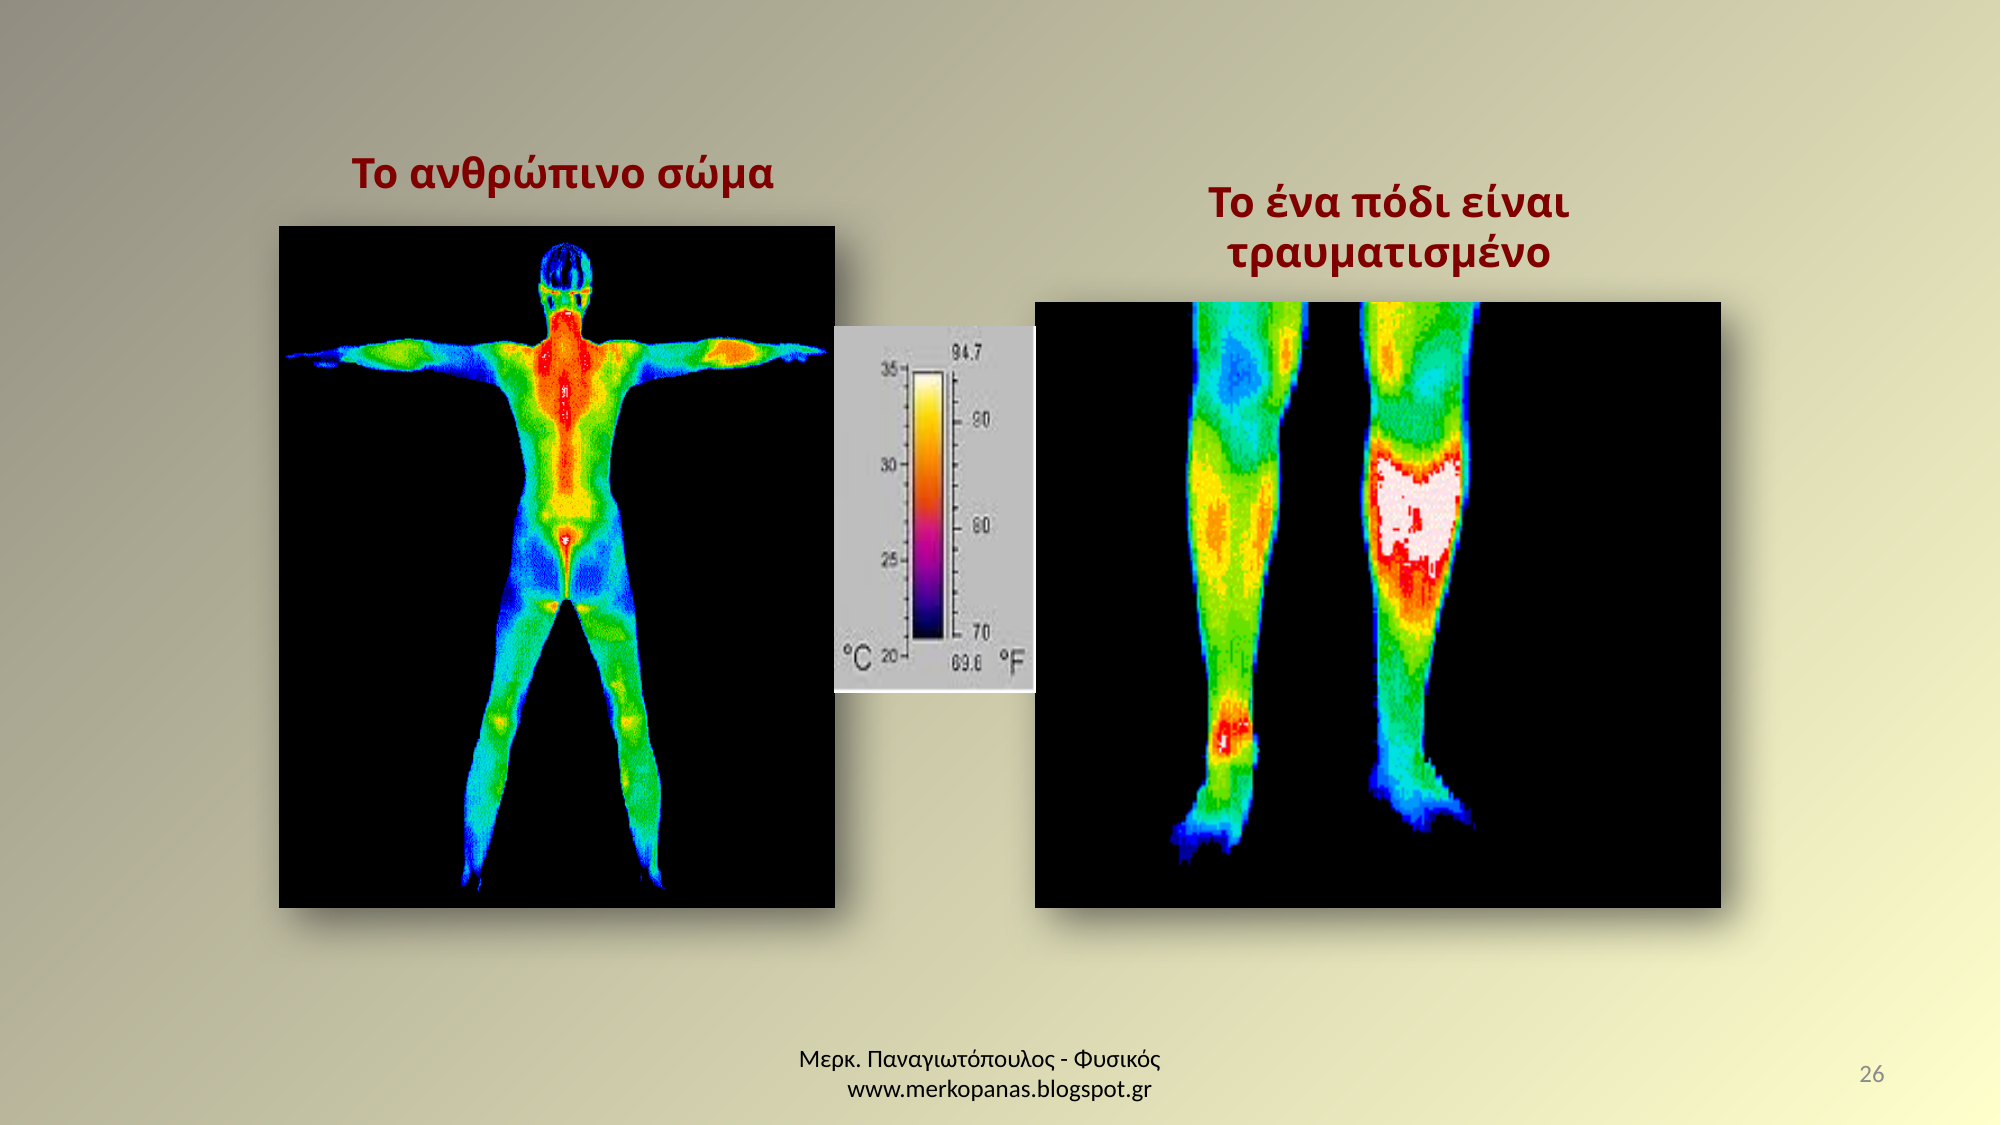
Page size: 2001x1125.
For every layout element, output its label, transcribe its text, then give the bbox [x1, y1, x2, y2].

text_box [1035, 168, 1721, 908]
picture [834, 326, 1036, 693]
footer Μερκ. Παναγιωτόπουλος - Φυσικός www.merkopanas.blogspot.gr [683, 1042, 1317, 1103]
slide_number 26 [1433, 1042, 1900, 1103]
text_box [279, 138, 847, 908]
